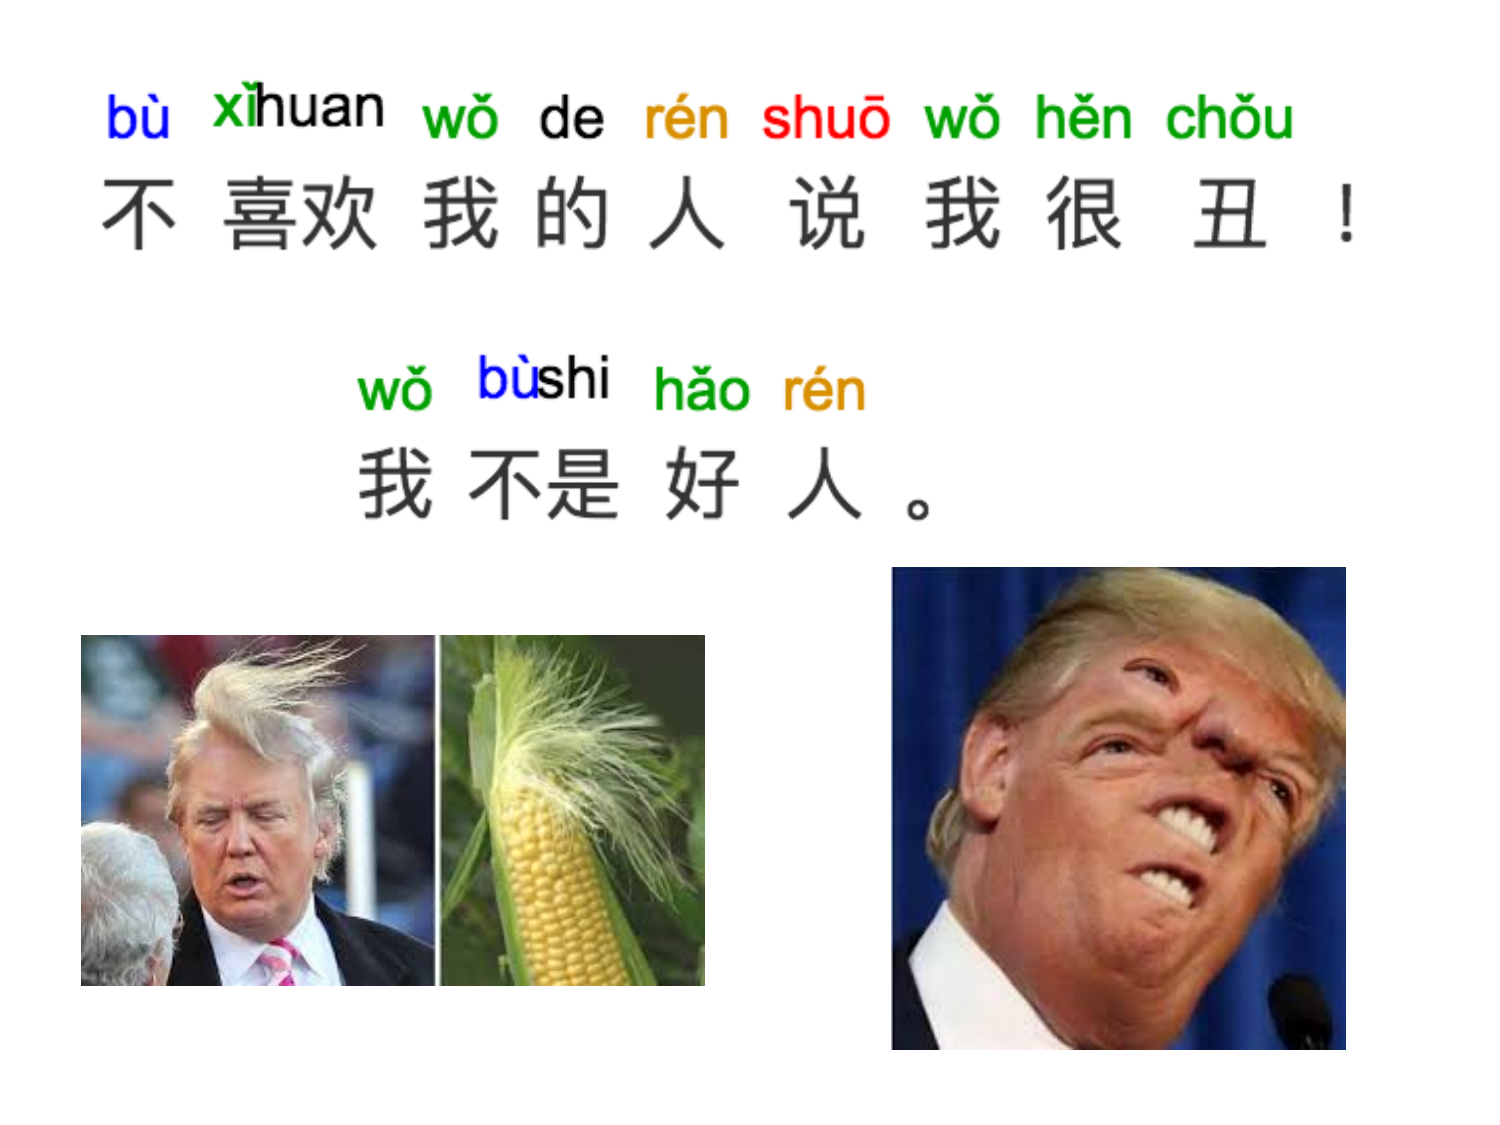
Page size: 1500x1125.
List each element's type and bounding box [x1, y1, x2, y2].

picture [323, 332, 1346, 1050]
picture [80, 51, 1413, 322]
picture [80, 635, 705, 986]
